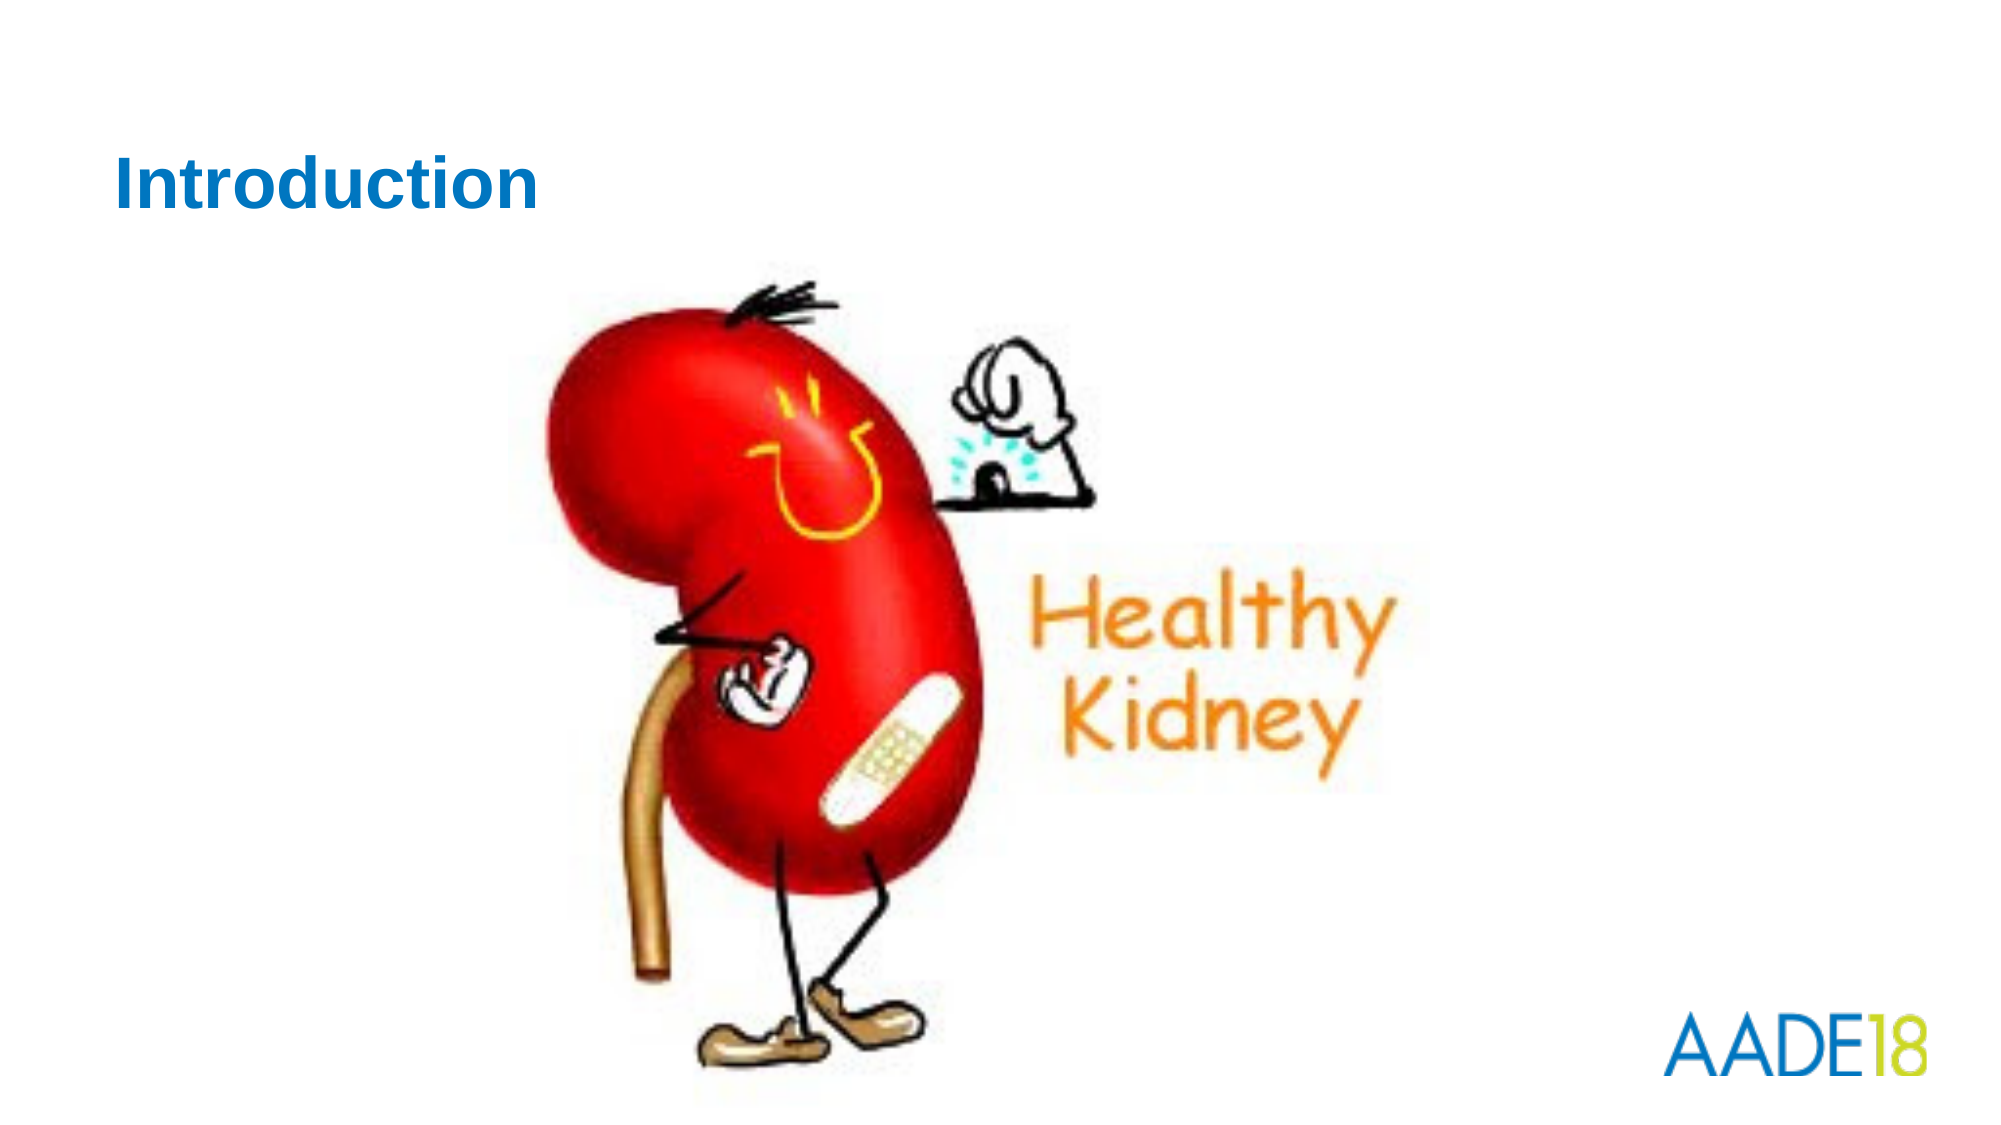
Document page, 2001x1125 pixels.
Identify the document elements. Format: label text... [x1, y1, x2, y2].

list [507, 232, 1430, 1120]
title Introduction [99, 126, 1900, 233]
